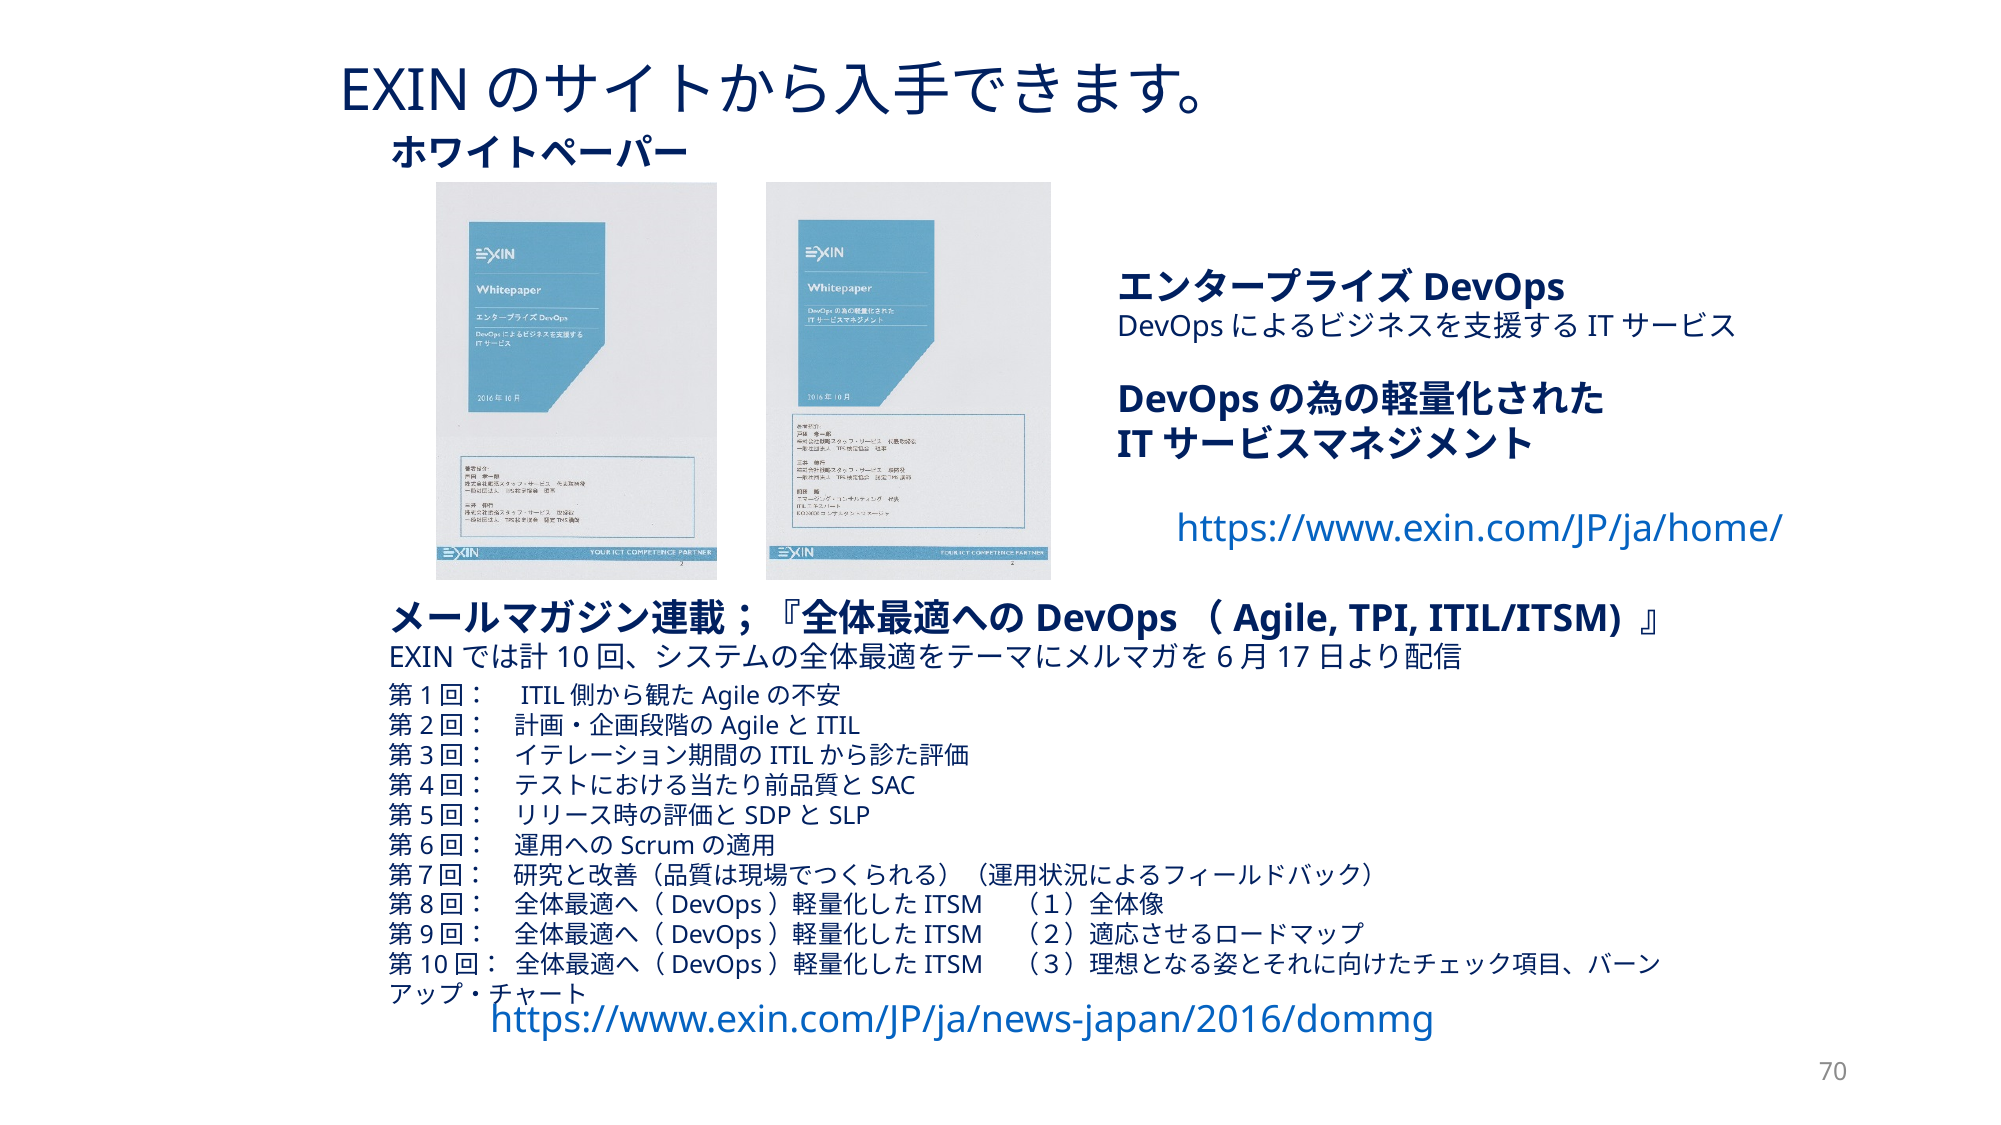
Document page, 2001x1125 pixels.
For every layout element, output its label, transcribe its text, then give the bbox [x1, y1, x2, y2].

text_box https://www.exin.com/JP/ja/home/ [1161, 496, 1799, 608]
picture [765, 182, 1051, 580]
text_box メールマガジン連載；『全体最適へのDevOps（Agile, TPI, ITIL/ITSM) 』 EXINでは計10回、システムの全体最適をテーマにメルマガを6月17日より配信 [373, 586, 1783, 681]
text_box DevOpsの為の軽量化された ITサービスマネジメント [1102, 367, 1729, 473]
text_box エンタープライズDevOps DevOpsによるビジネスを支援するITサービス [1102, 255, 1784, 350]
text_box 第1回： ITIL側から観たAgileの不安 第2回： 計画・企画段階のAgileとITIL 第3回： イテレーション期間のITILから診た評価 第4回： テストにおける当たり前品質とSAC 第5回： リリース時の評価とSDPとSLP 第6回： 運用へのScrumの適用 第７回： 研究と改善（品質は現場でつくられる）（運用状況によるフィールドバック） 第8回： 全体最適へ（DevOps）軽量化したITSM （１）全体像 第9回： 全体最適へ（DevOps）軽量化したITSM （２）適応させるロードマップ 第10回： 全体最適へ（DevOps）軽量化したITSM （３）理想となる姿とそれに向けたチェック項目、バーンアップ・チャート [373, 672, 1685, 1017]
text_box ホワイトペーパー [375, 121, 706, 182]
title EXINのサイトから入手できます。 [324, 45, 1675, 138]
text_box https://www.exin.com/JP/ja/news-japan/2016/dommg [475, 1017, 1584, 1099]
picture [436, 182, 717, 580]
slide_number 70 [1412, 1042, 1863, 1103]
